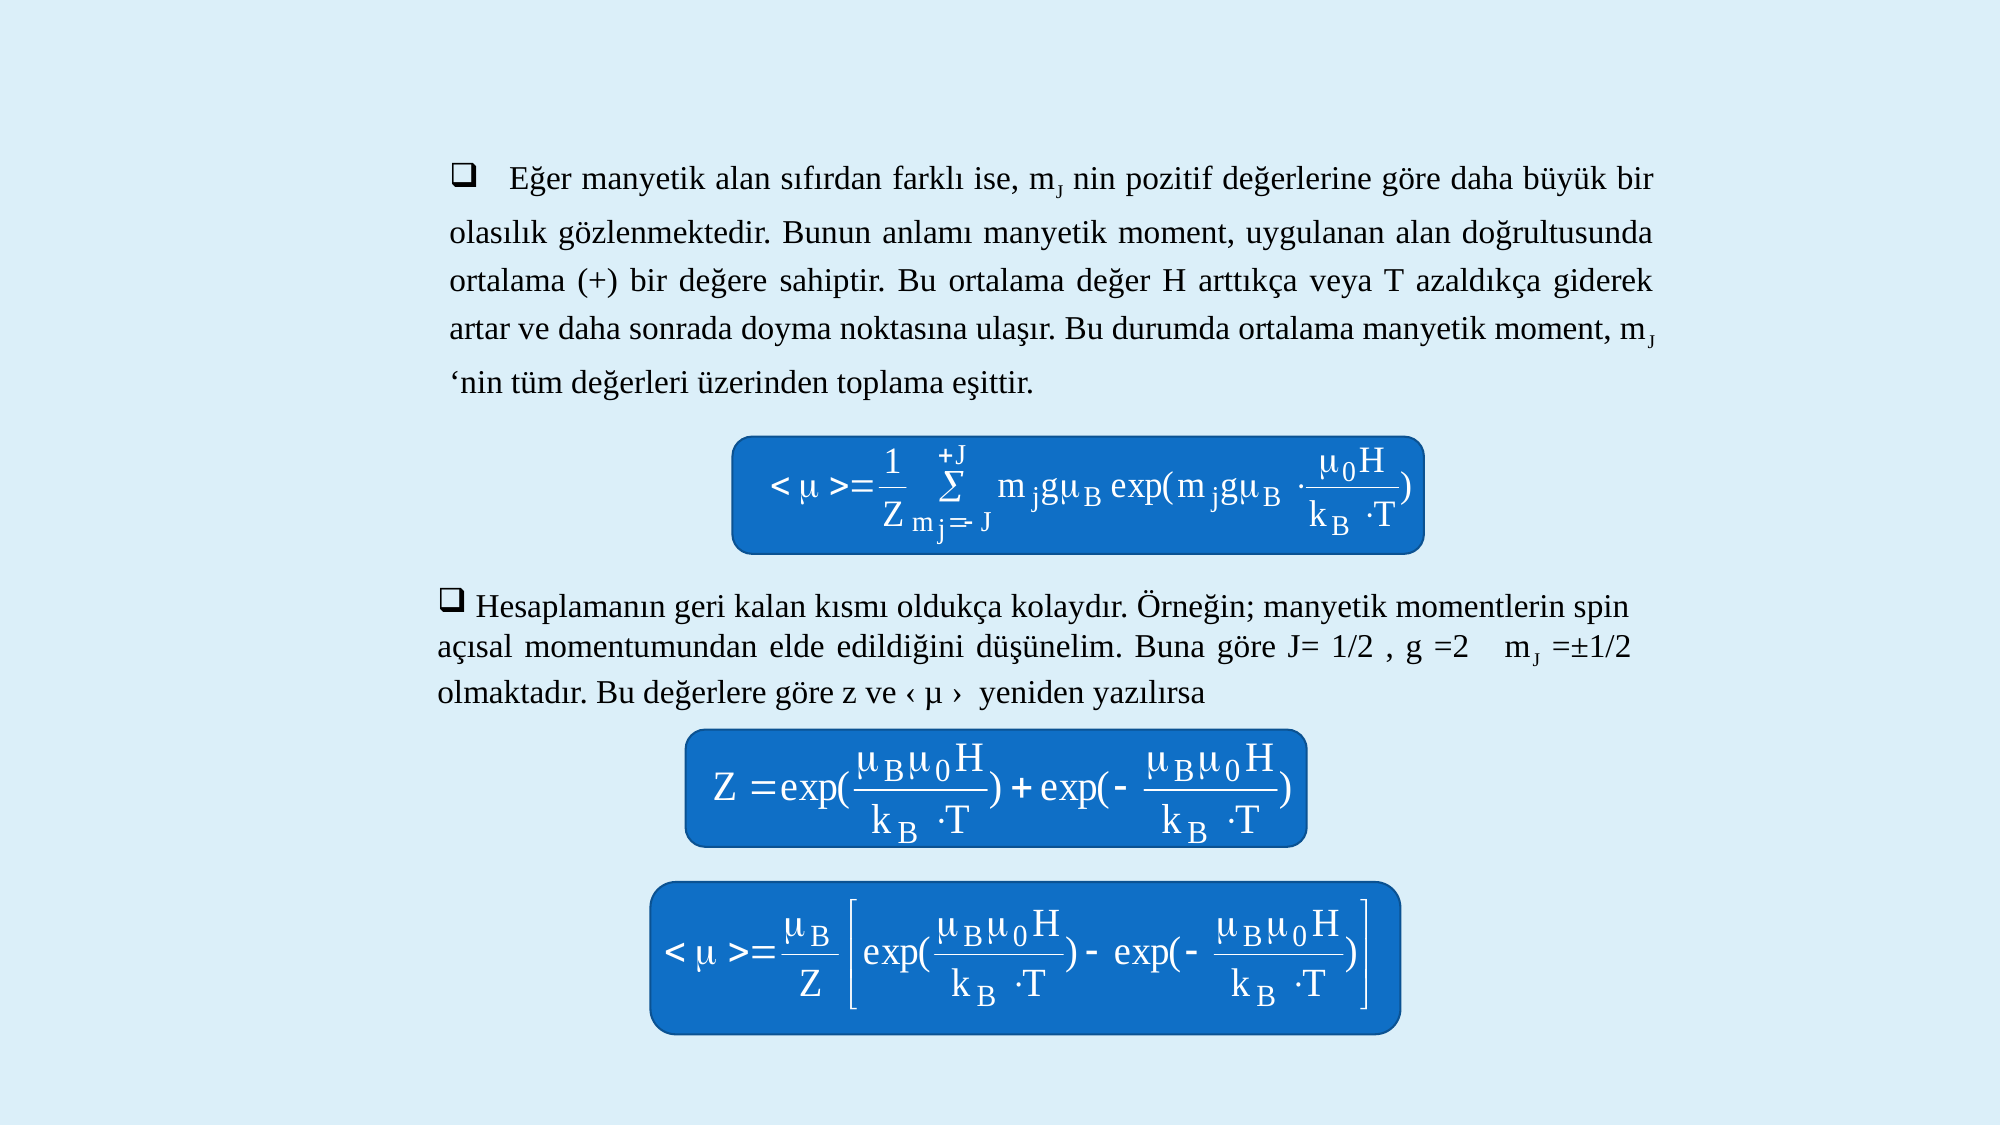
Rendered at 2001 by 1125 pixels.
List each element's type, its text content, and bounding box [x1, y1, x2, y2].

text_box Hesaplamanın geri kalan kısmı oldukça kolaydır. Örneğin; manyetik momentlerin spin açısal momentumundan elde edildiğini düşünelim. Buna göre J= 1/2 , g =2 mJ =±1/2 olmaktadır. Bu değerlere göre z ve ‹ µ › yeniden yazılırsa [422, 577, 1647, 718]
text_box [706, 729, 1297, 850]
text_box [765, 436, 1415, 550]
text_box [658, 893, 1380, 1015]
text_box [1297, 731, 1308, 846]
text_box [684, 728, 1291, 848]
text_box Eğer manyetik alan sıfırdan farklı ise, mJ nin pozitif değerlerine göre daha büyük bir olasılık gözlenmektedir. Bunun anlamı manyetik moment, uygulanan alan doğrultusunda ortalama (+) bir değere sahiptir. Bu ortalama değer H arttıkça veya T azaldıkça giderek artar ve daha sonrada doyma noktasına ulaşır. Bu durumda ortalama manyetik moment, mJ ‘nin tüm değerleri üzerinden toplama eşittir. [434, 140, 1670, 408]
text_box [731, 435, 1425, 555]
text_box [649, 880, 1402, 1036]
